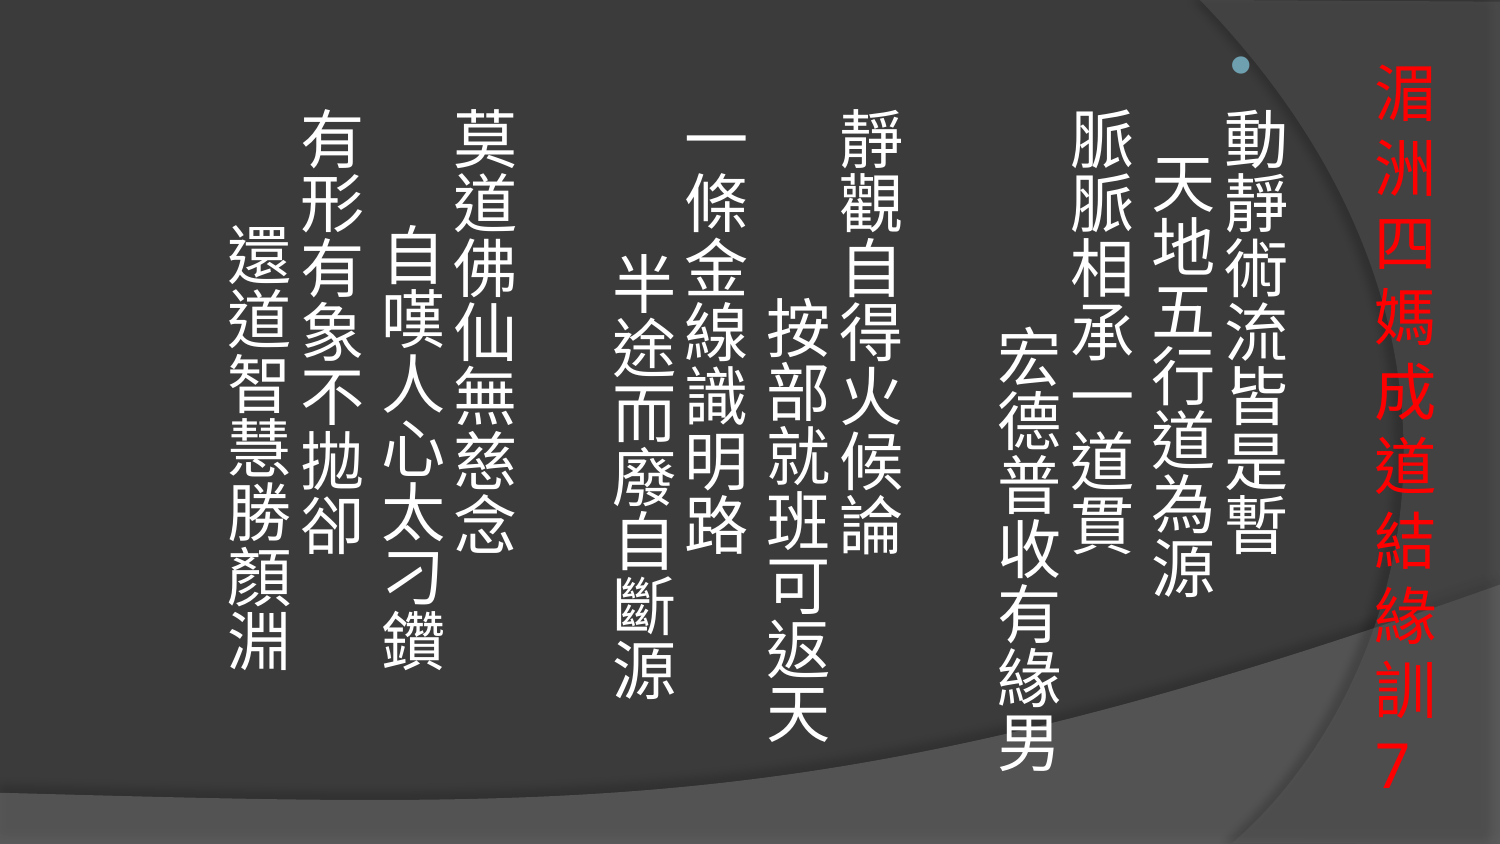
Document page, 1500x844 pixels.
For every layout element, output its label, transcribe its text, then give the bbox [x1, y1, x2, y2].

title 湄洲四媽成道結緣訓7 [1352, 43, 1473, 812]
list 動靜術流皆是暫 天地五行道為源 脈脈相承一道貫 宏德普收有緣男 靜觀自得火候論 按部就班可返天 一條金線識明路 半途而廢自斷源 莫道佛仙無慈念 自嘆人心太刁鑽 有形有象不拋卻 還道智慧勝顏淵 [29, 33, 1329, 812]
